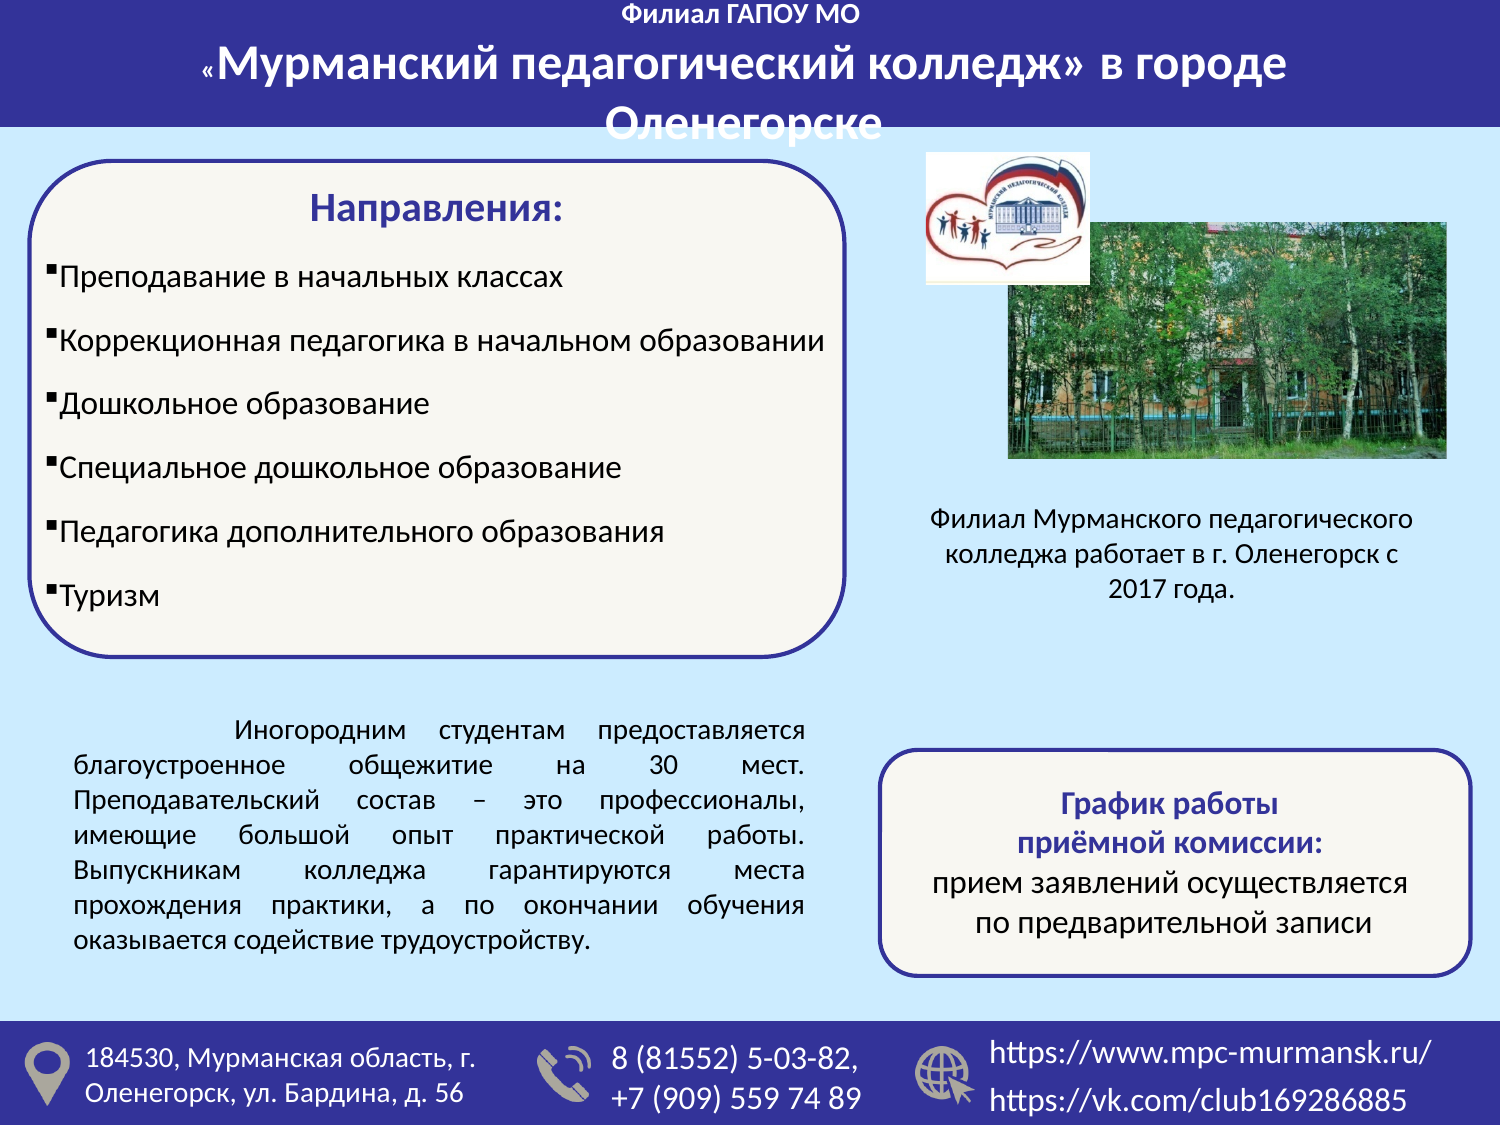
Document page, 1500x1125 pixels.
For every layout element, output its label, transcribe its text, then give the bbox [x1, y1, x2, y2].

picture [537, 1046, 591, 1102]
text_box Направления: Преподавание в начальных классах Коррекционная педагогика в начальном образовании Дошкольное образование Специальное дошкольное образование Педагогика дополнительного образования Туризм [29, 172, 845, 621]
picture [11, 1042, 83, 1107]
picture [915, 1046, 975, 1105]
title Филиал ГАПОУ МО «Мурманский педагогический колледж» в городе Оленегорске [41, 19, 1447, 126]
text_box [0, 0, 1500, 127]
text_box Филиал Мурманского педагогического колледжа работает в г. Оленегорск с 2017 года. [902, 492, 1442, 612]
text_box [877, 747, 1473, 978]
text_box График работы приёмной комиссии: прием заявлений осуществляется по предварительной записи [890, 773, 1458, 948]
text_box 184530, Мурманская область, г. Оленегорск, ул. Бардина, д. 56 [70, 1031, 596, 1116]
text_box 8 (81552) 5-03-82, +7 (909) 559 74 89 [596, 1029, 904, 1125]
text_box https://vk.com/club169286885 [974, 1070, 1500, 1125]
text_box [41, 621, 833, 660]
text_box [0, 1021, 1500, 1125]
text_box https://www.mpc-murmansk.ru/ [974, 1023, 1500, 1070]
text_box [66, 158, 808, 172]
text_box Иногородним студентам предоставляется благоустроенное общежитие на 30 мест. Преподавательский состав – это профессионалы, имеющие большой опыт практической работы. Выпускникам колледжа гарантируются места прохождения практики, а по окончании обучения оказывается содействие трудоустройству. [58, 703, 821, 963]
picture [925, 152, 1447, 459]
